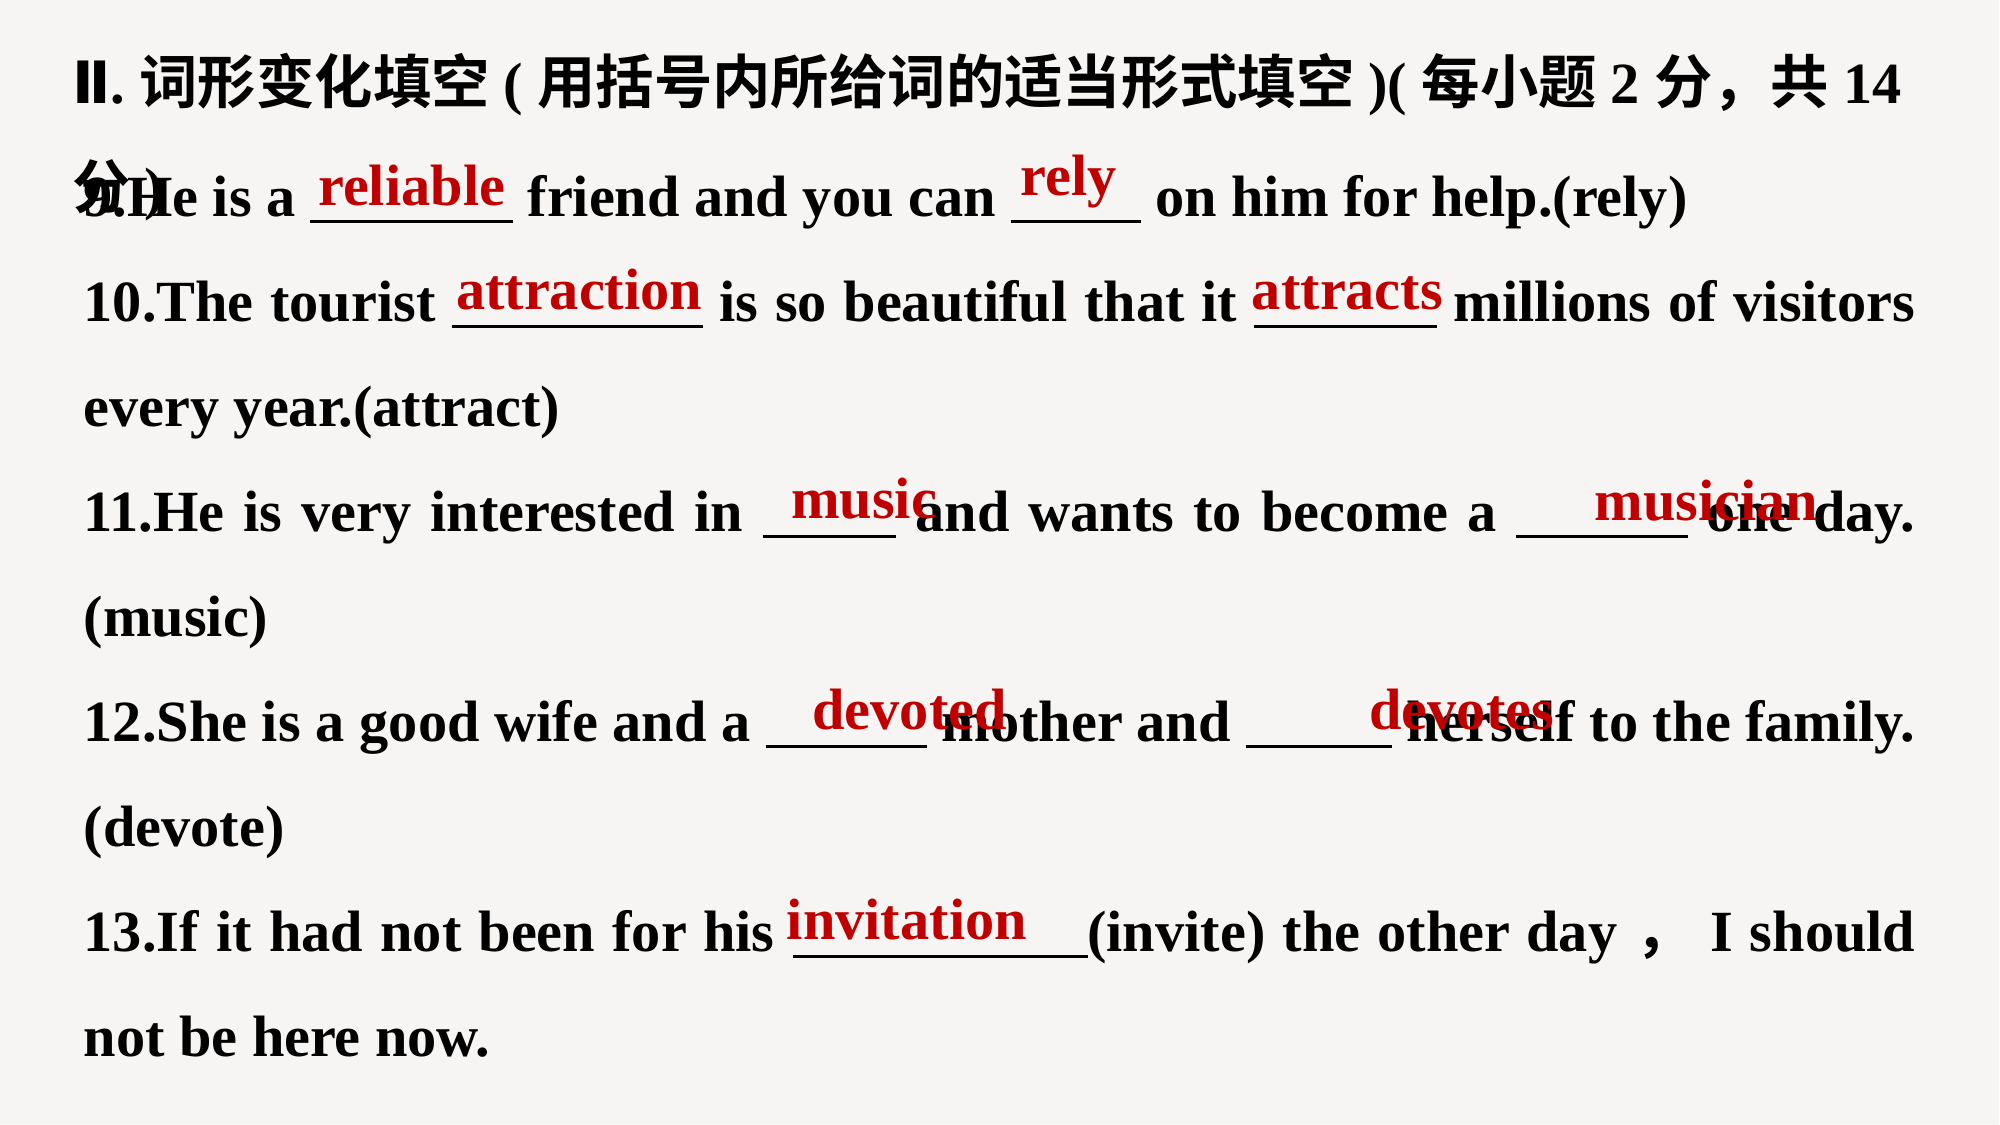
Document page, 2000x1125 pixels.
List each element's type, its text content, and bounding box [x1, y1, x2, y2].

text_box 9.He is a friend and you can on him for help.(rely) 10.The tourist is so beautiful that it millions of visitors every year.(attract) 11.He is very interested in and wants to become a one day.(music) 12.She is a good wife and a mother and herself to the family.(devote) 13.If it had not been for his (invite) the other day，I should not be here now. [63, 230, 1936, 1078]
text_box attracts [1237, 244, 1459, 329]
text_box musician [1579, 454, 1834, 540]
text_box attraction [441, 244, 718, 329]
text_box Ⅱ.词形变化填空(用括号内所给词的适当形式填空)(每小题2分，共14分) [63, 0, 1936, 230]
text_box reliable [303, 140, 521, 225]
text_box rely [1005, 129, 1132, 215]
text_box devotes [1354, 664, 1570, 749]
text_box devoted [797, 664, 1023, 749]
text_box invitation [772, 873, 1043, 959]
text_box music [776, 453, 952, 538]
